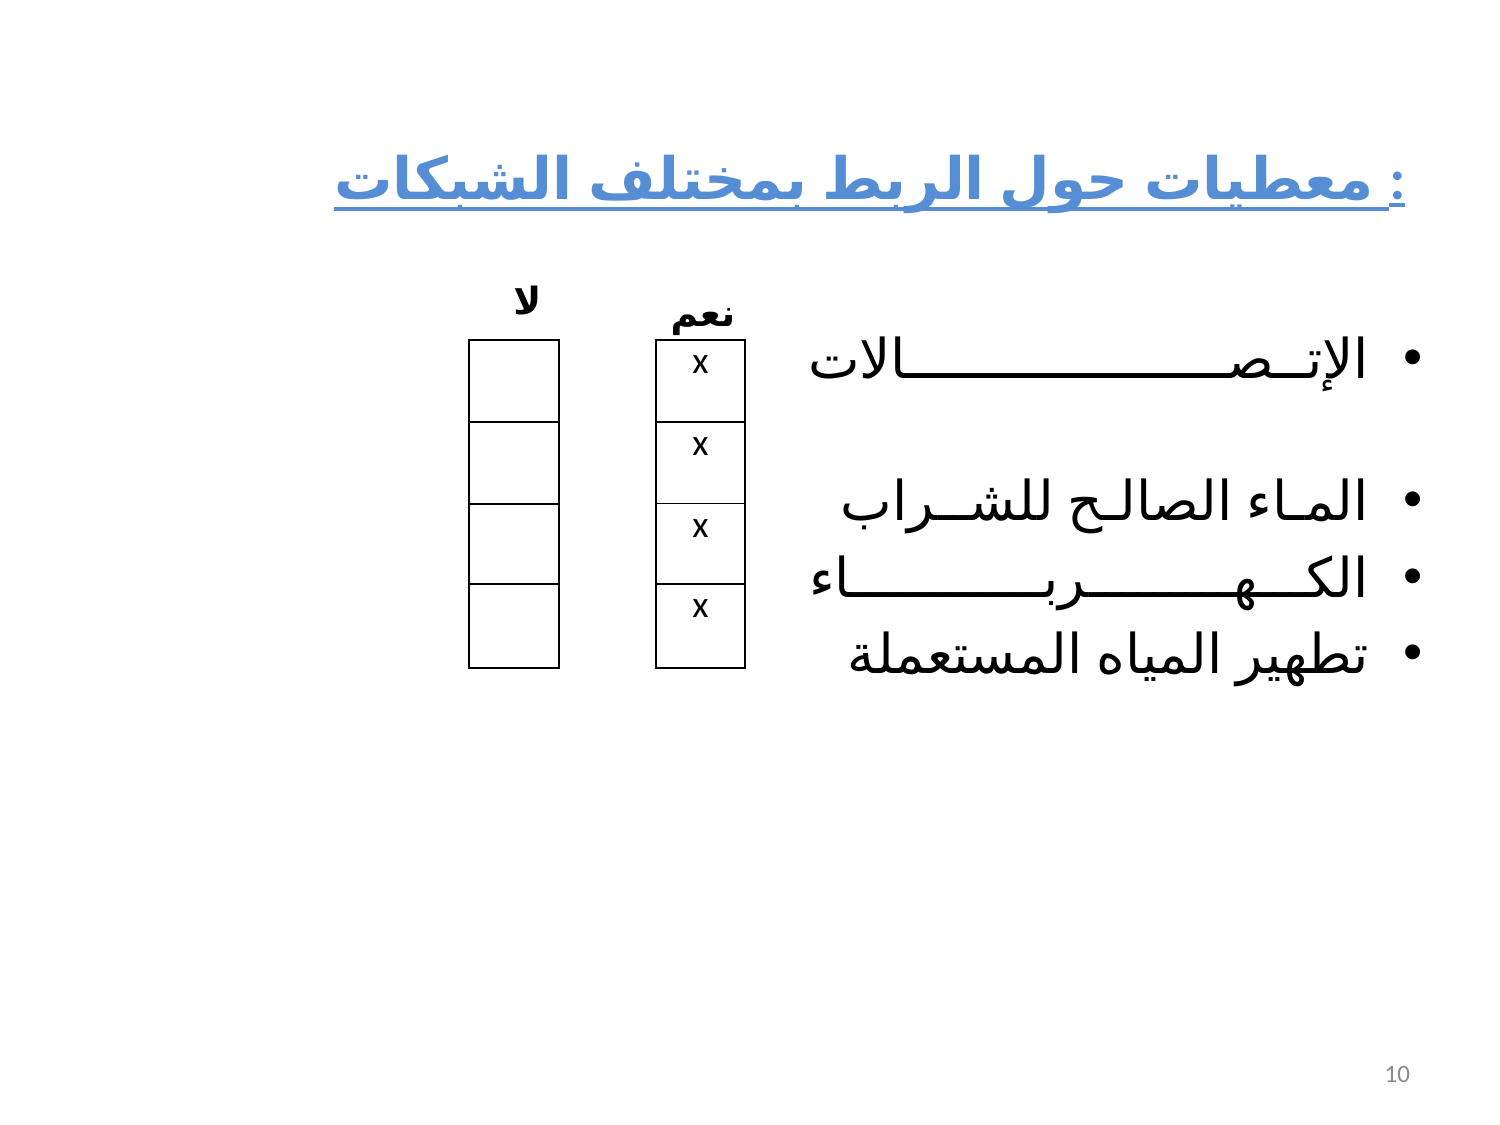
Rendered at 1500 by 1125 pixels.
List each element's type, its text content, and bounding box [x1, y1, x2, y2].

table_cell [470, 585, 558, 667]
text_box لا [468, 269, 586, 330]
table_header x [657, 341, 744, 421]
table_header [470, 341, 558, 421]
table_cell x [657, 423, 744, 503]
title معطيات حول الربط بمختلف الشبكات : [70, 117, 1421, 305]
list الإتــصــــــــــــــــــــالات المـاء الصالـح للشــراب الكـــهـــــــــربــــــــــــاء تطهير المياه المستعملة [773, 316, 1437, 797]
table_cell x [657, 504, 744, 583]
table_cell x [657, 585, 744, 667]
table_cell [470, 423, 558, 503]
text_box نعم [644, 281, 762, 341]
table_cell [470, 505, 558, 583]
slide_number 10 [1074, 1042, 1425, 1103]
